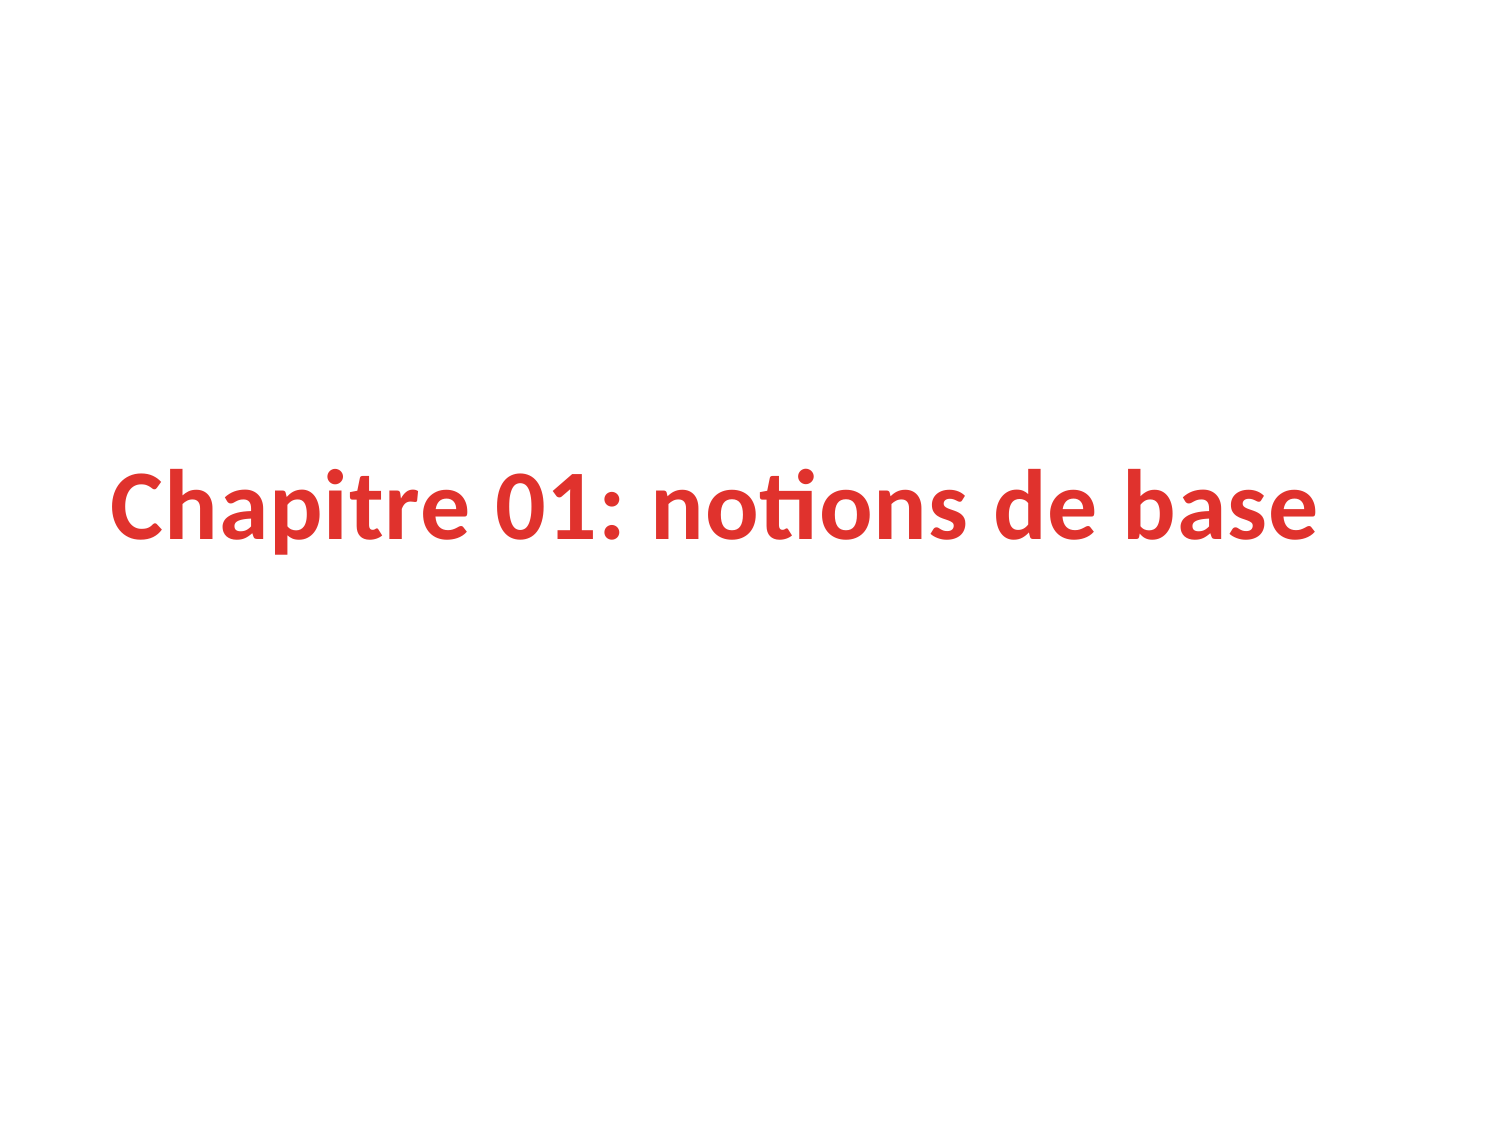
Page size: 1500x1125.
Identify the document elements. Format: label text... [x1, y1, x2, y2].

text_box Chapitre 01: notions de base [95, 432, 1337, 568]
